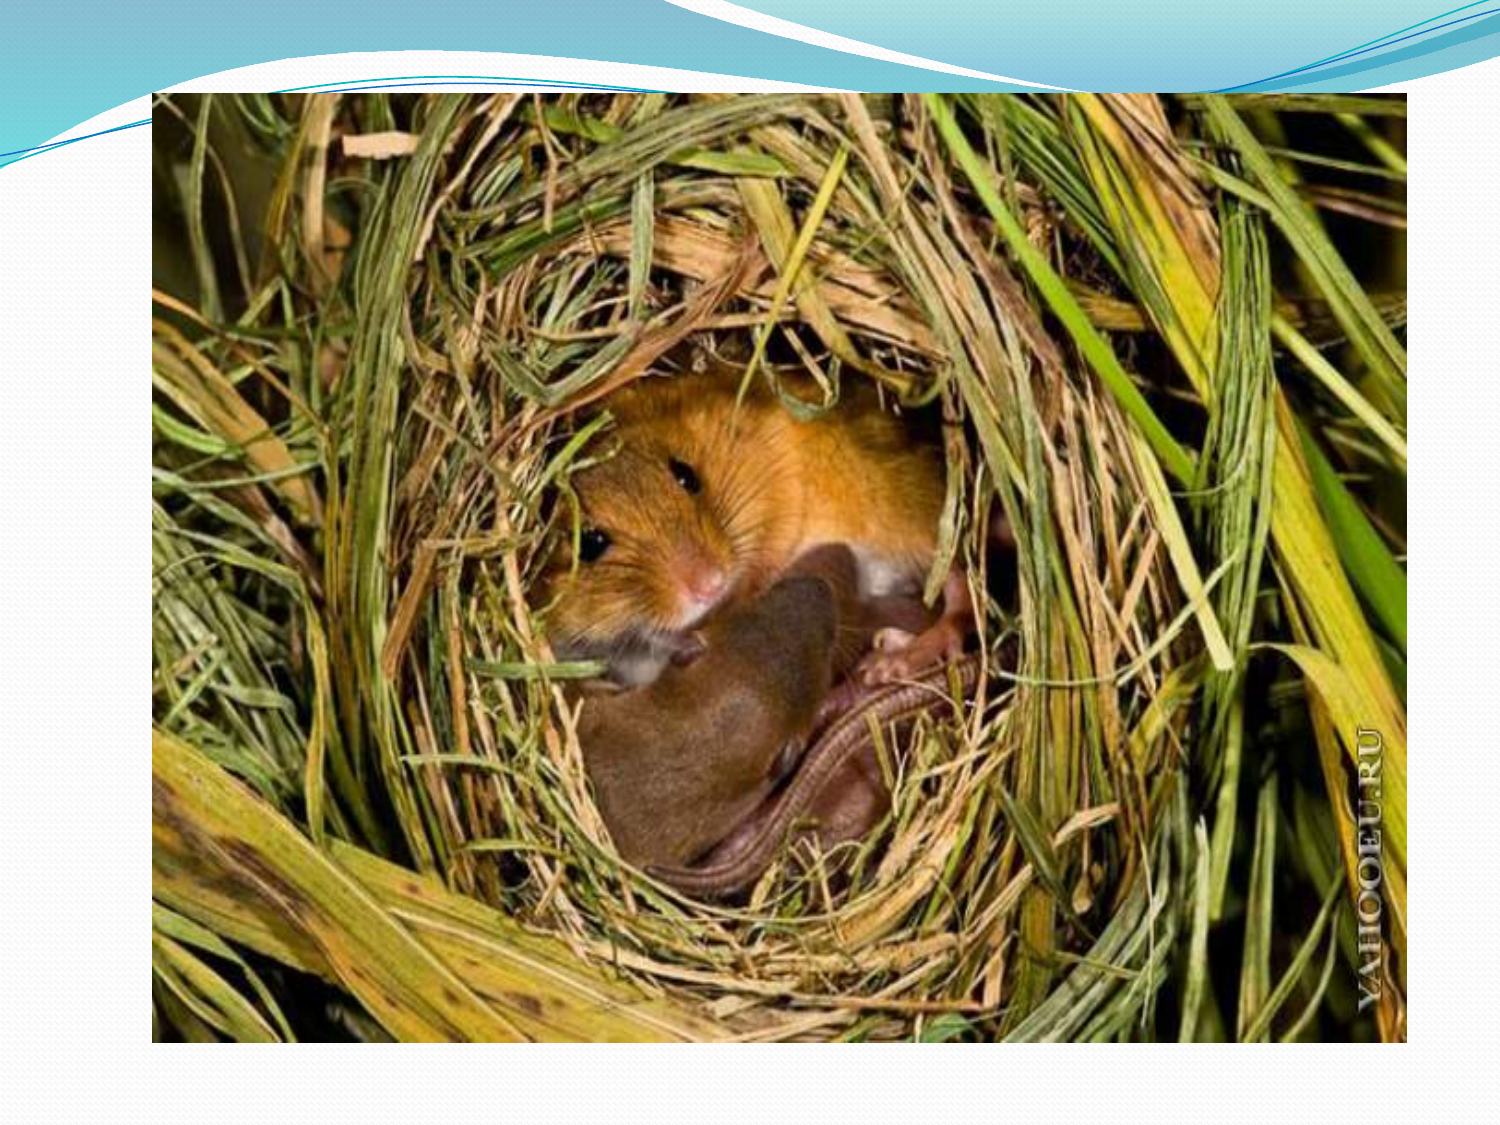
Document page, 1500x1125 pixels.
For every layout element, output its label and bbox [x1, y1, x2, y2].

picture [152, 93, 1407, 1044]
